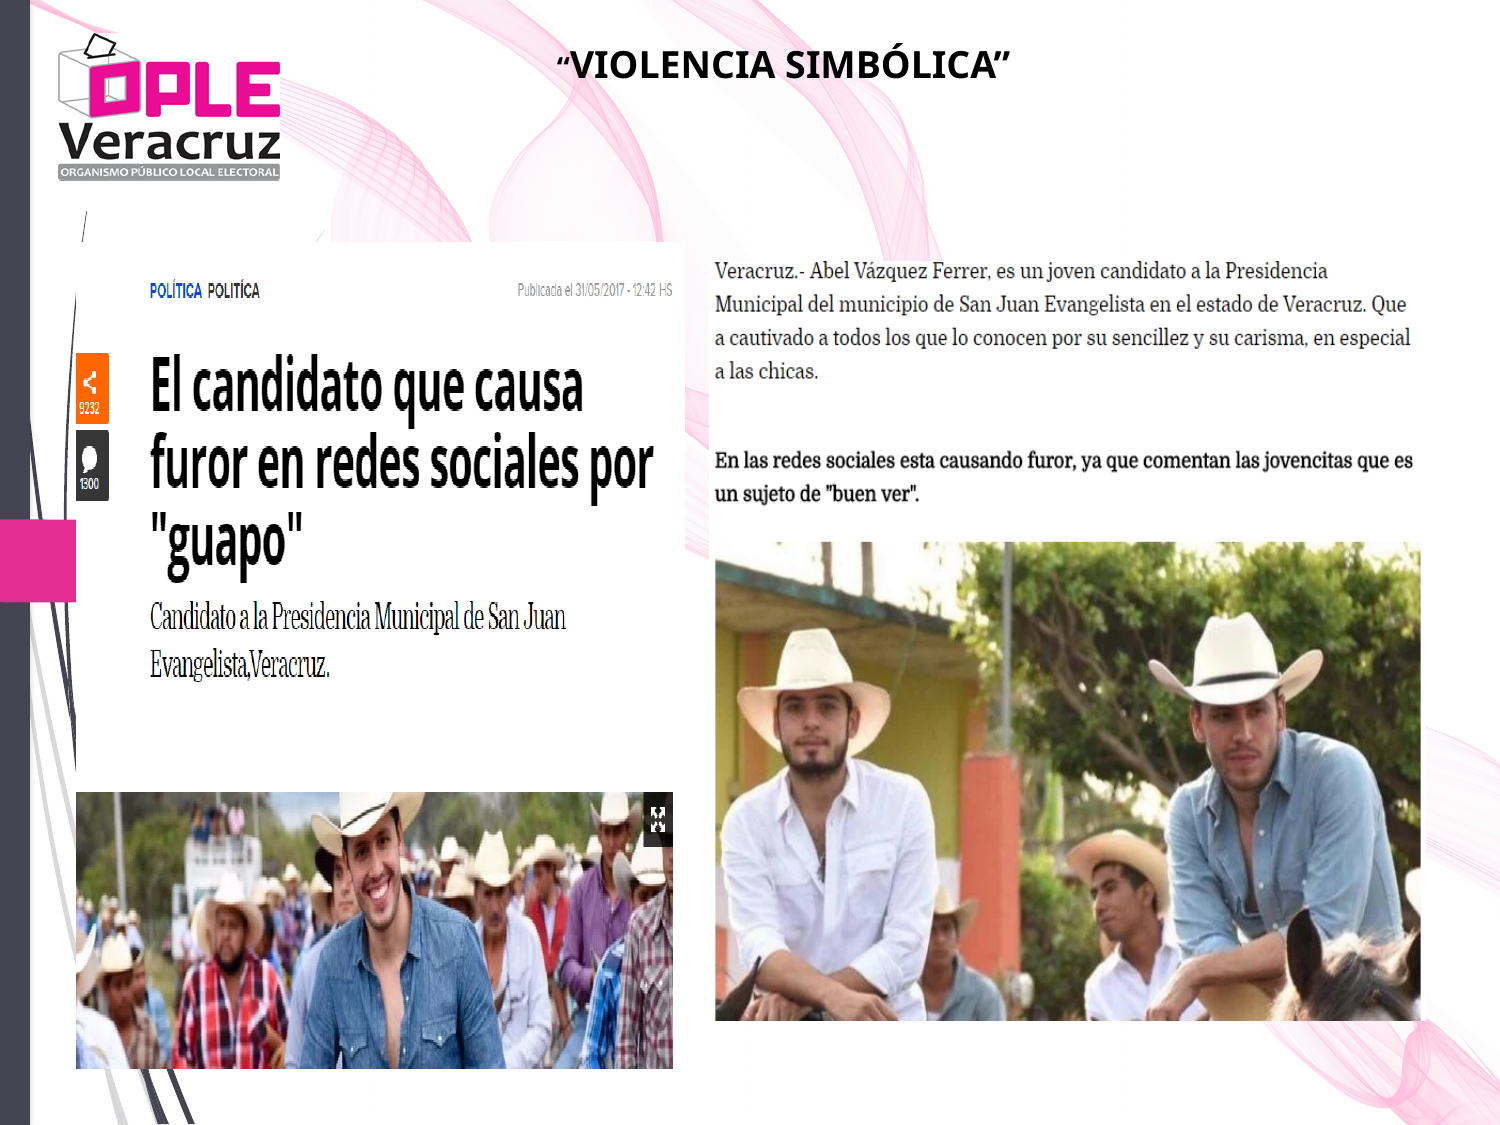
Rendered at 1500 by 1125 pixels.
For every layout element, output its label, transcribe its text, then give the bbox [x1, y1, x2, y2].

picture [58, 33, 281, 181]
text_box “VIOLENCIA SIMBÓLICA” [399, 33, 1168, 94]
picture [76, 242, 685, 1069]
picture [709, 261, 1427, 1021]
